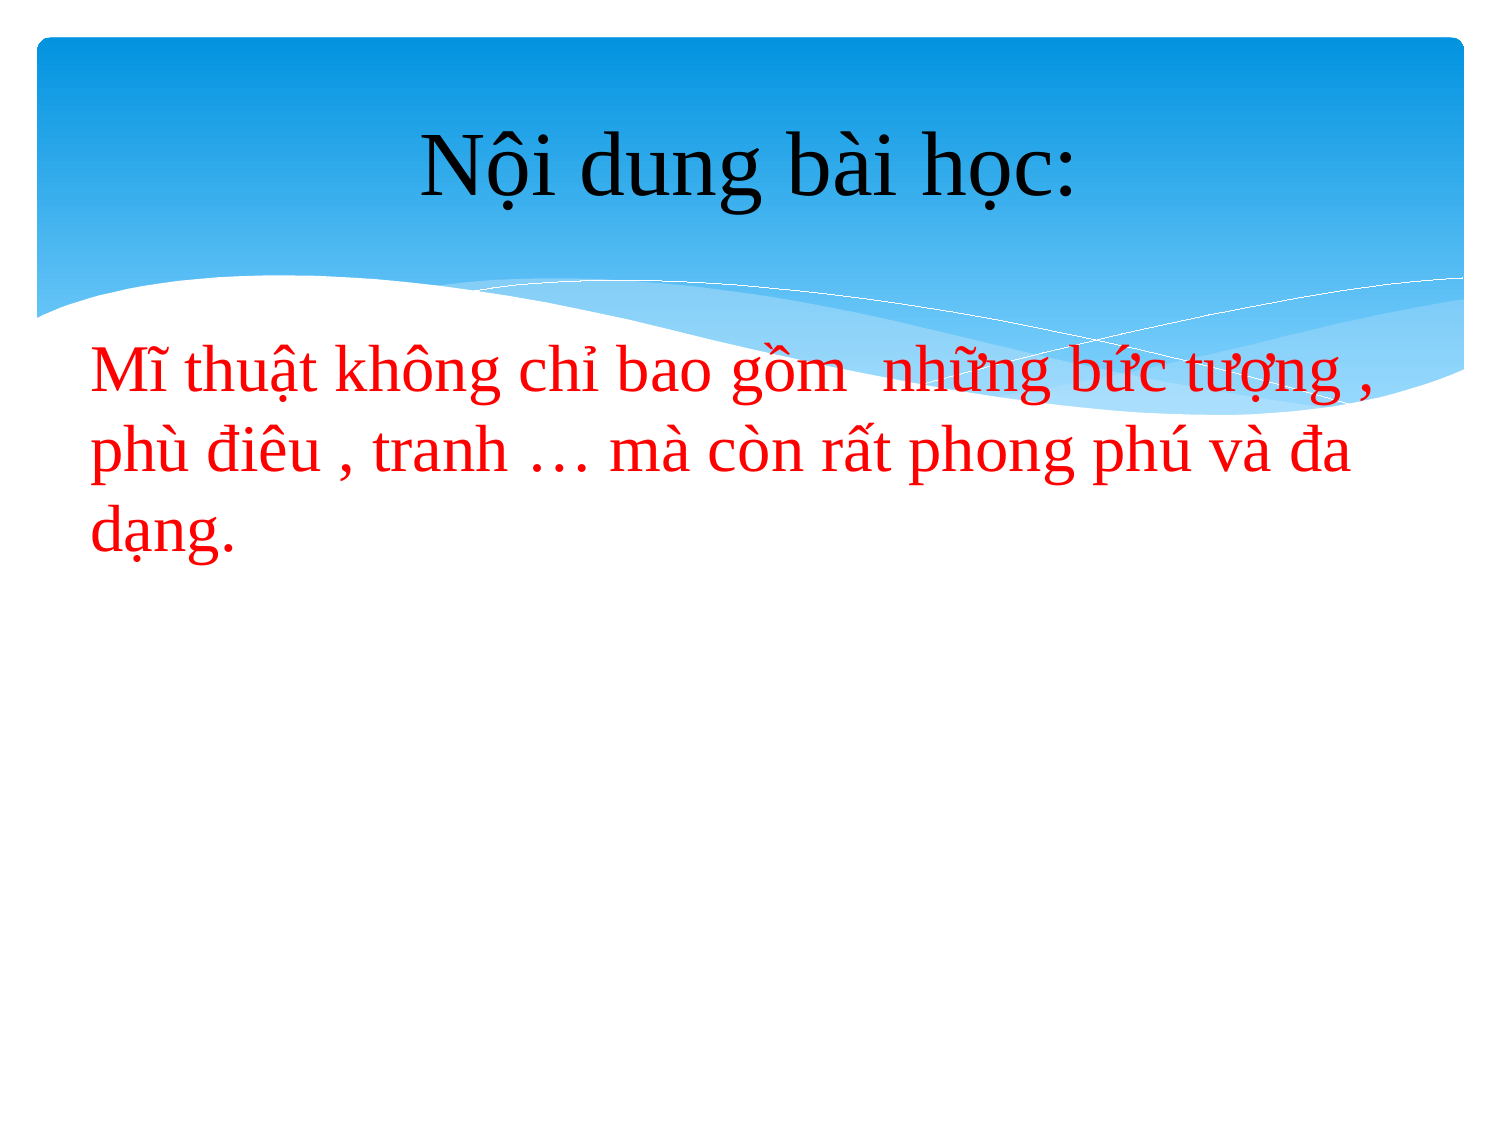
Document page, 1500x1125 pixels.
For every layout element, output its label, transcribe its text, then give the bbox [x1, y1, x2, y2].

list Mĩ thuật không chỉ bao gồm những bức tượng , phù điêu , tranh … mà còn rất phong phú và đa dạng. [75, 317, 1425, 611]
title Nội dung bài học: [75, 55, 1425, 261]
